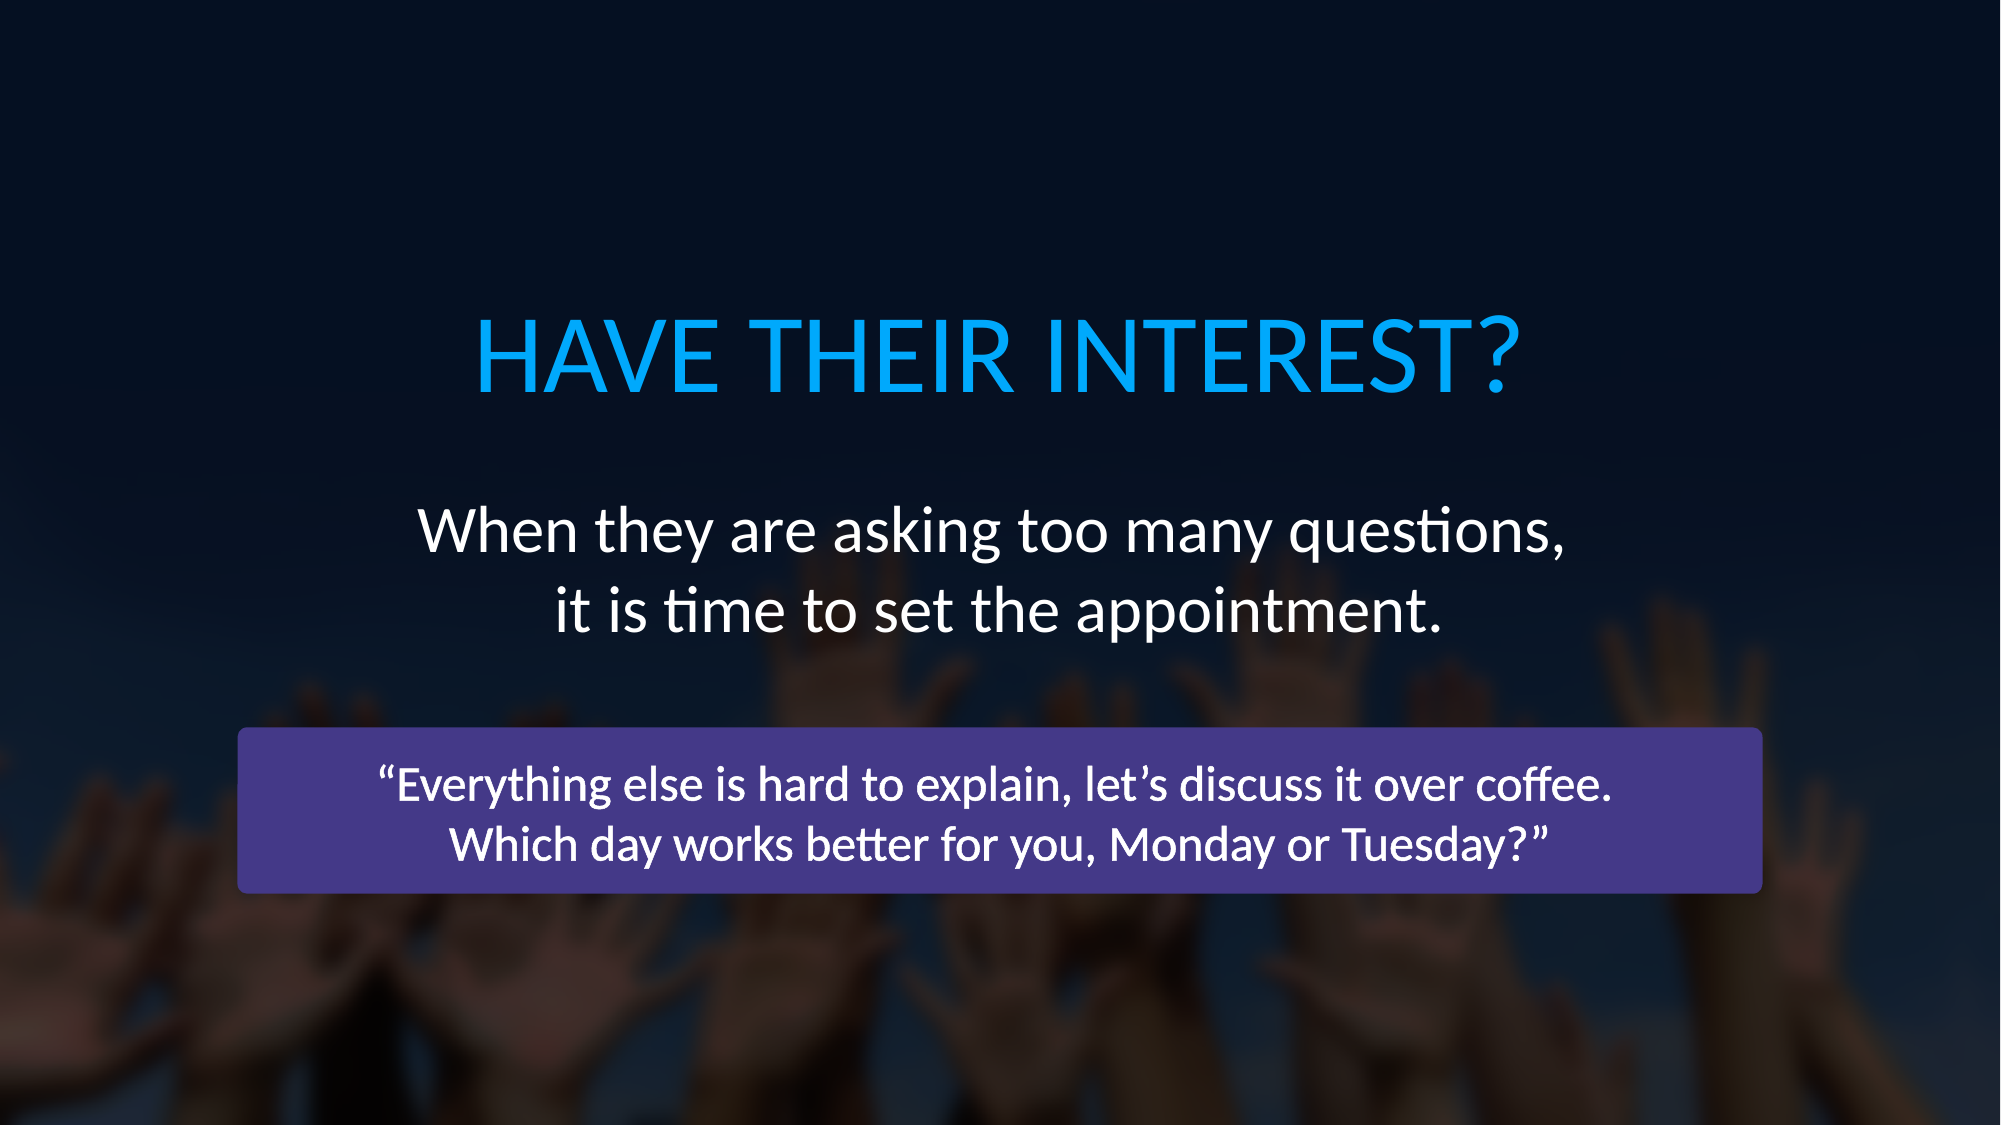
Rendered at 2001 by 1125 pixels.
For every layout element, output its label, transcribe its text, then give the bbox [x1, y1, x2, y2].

picture [0, 0, 2001, 1125]
text_box When they are asking too many questions, it is time to set the appointment. [237, 478, 1763, 654]
text_box “Everything else is hard to explain, let’s discuss it over coffee. Which day works better for you, Monday or Tuesday?” [236, 726, 1764, 895]
text_box Have their interest? [458, 272, 1541, 423]
